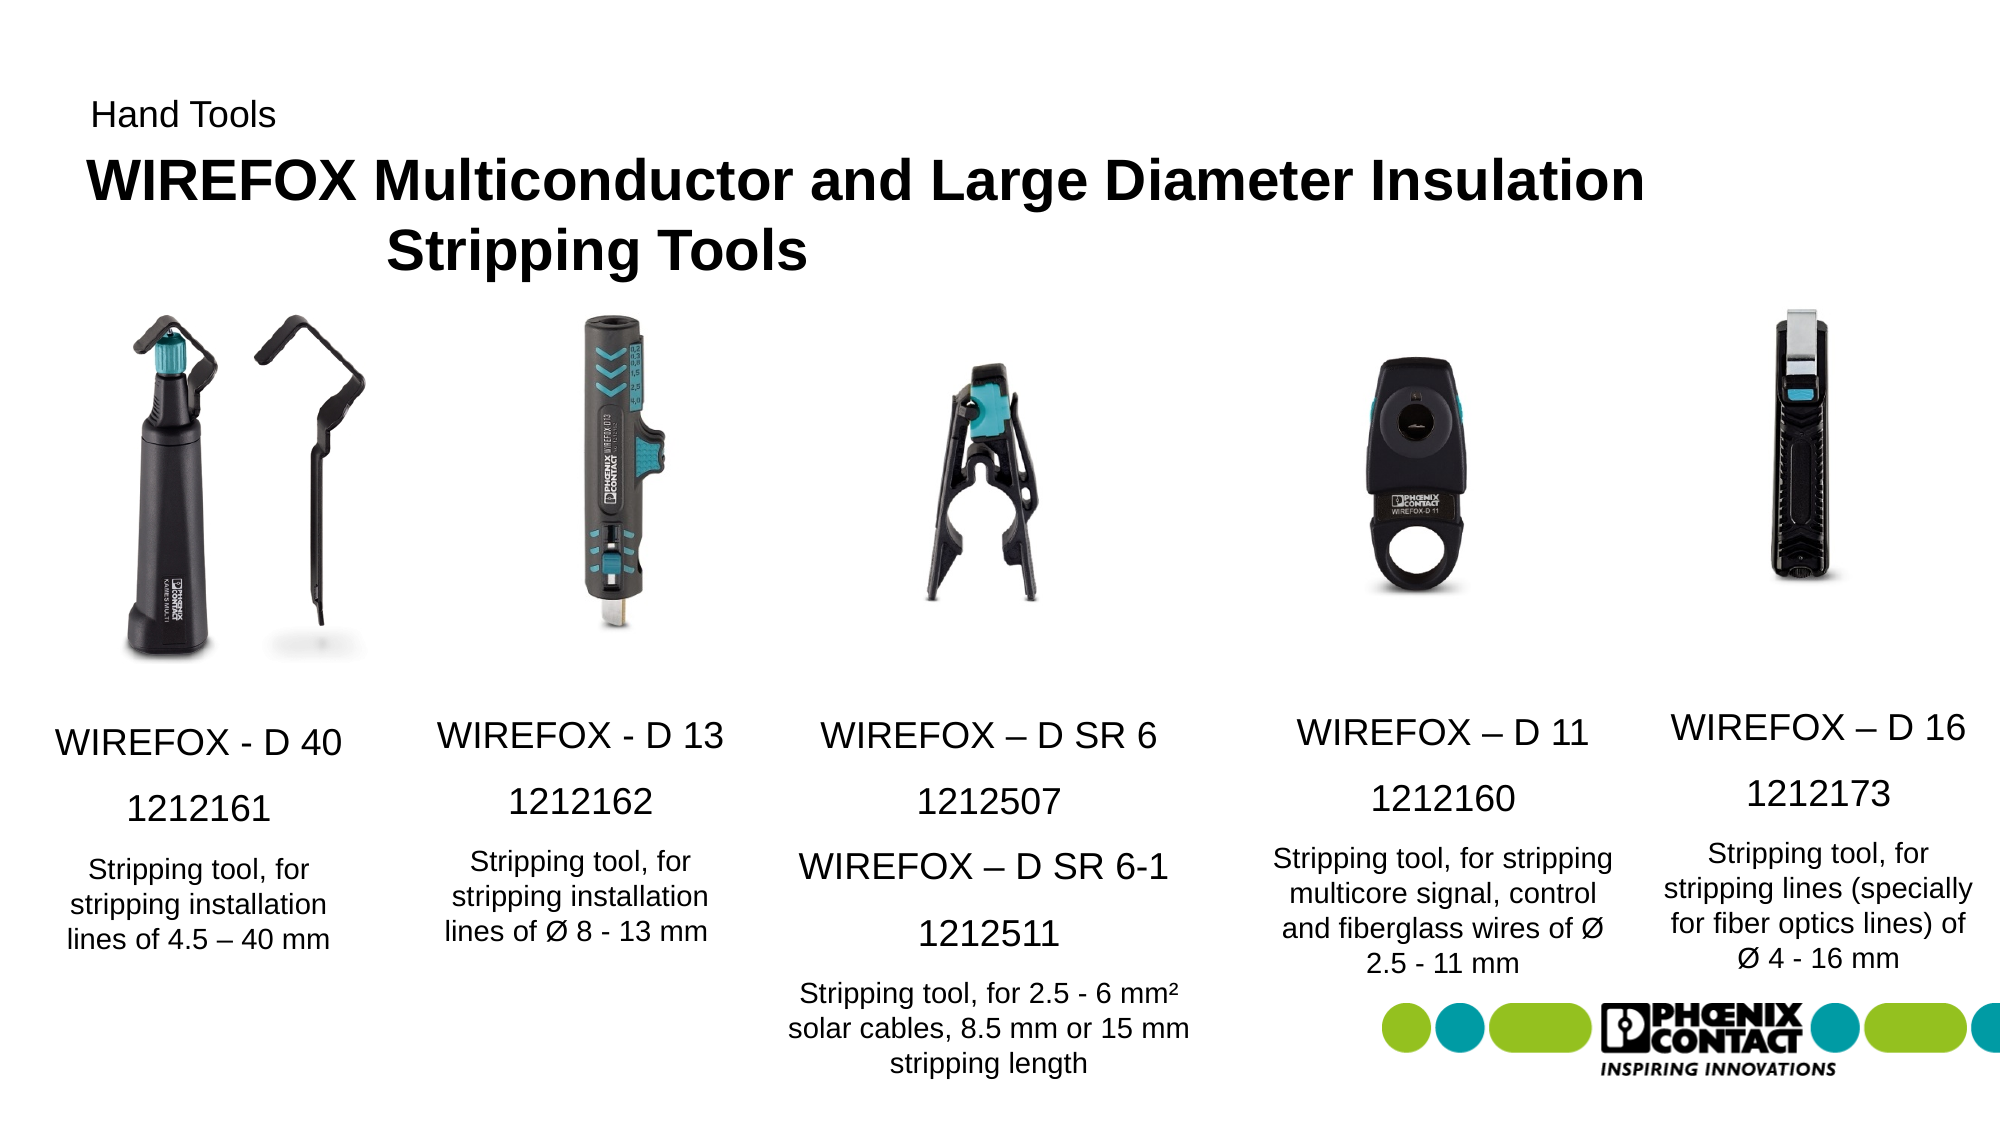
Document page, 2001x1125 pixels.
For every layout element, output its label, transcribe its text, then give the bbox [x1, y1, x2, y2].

title WIREFOX Multiconductor and Large Diameter Insulation Stripping Tools [86, 141, 1906, 249]
text_box WIREFOX – D SR 6 1212507 WIREFOX – D SR 6-1 1212511 Stripping tool, for 2.5 - 6 mm² solar cables, 8.5 mm or 15 mm stripping length [772, 703, 1206, 1103]
text_box WIREFOX – D 16 1212173 Stripping tool, for stripping lines (specially for fiber optics lines) of Ø 4 - 16 mm [1647, 695, 1990, 1006]
picture [41, 298, 1150, 664]
text_box WIREFOX - D 13 1212162 Stripping tool, for stripping installation lines of Ø 8 - 13 mm [409, 703, 752, 941]
list Hand Tools [90, 76, 1910, 148]
picture [1607, 295, 2000, 592]
text_box WIREFOX - D 40 1212161 Stripping tool, for stripping installation lines of 4.5 – 40 mm [27, 710, 371, 1014]
text_box WIREFOX – D 11 1212160 Stripping tool, for stripping multicore signal, control and fiberglass wires of Ø 2.5 - 11 mm [1247, 700, 1640, 1011]
picture [1382, 1003, 2000, 1076]
picture [1246, 343, 1591, 604]
